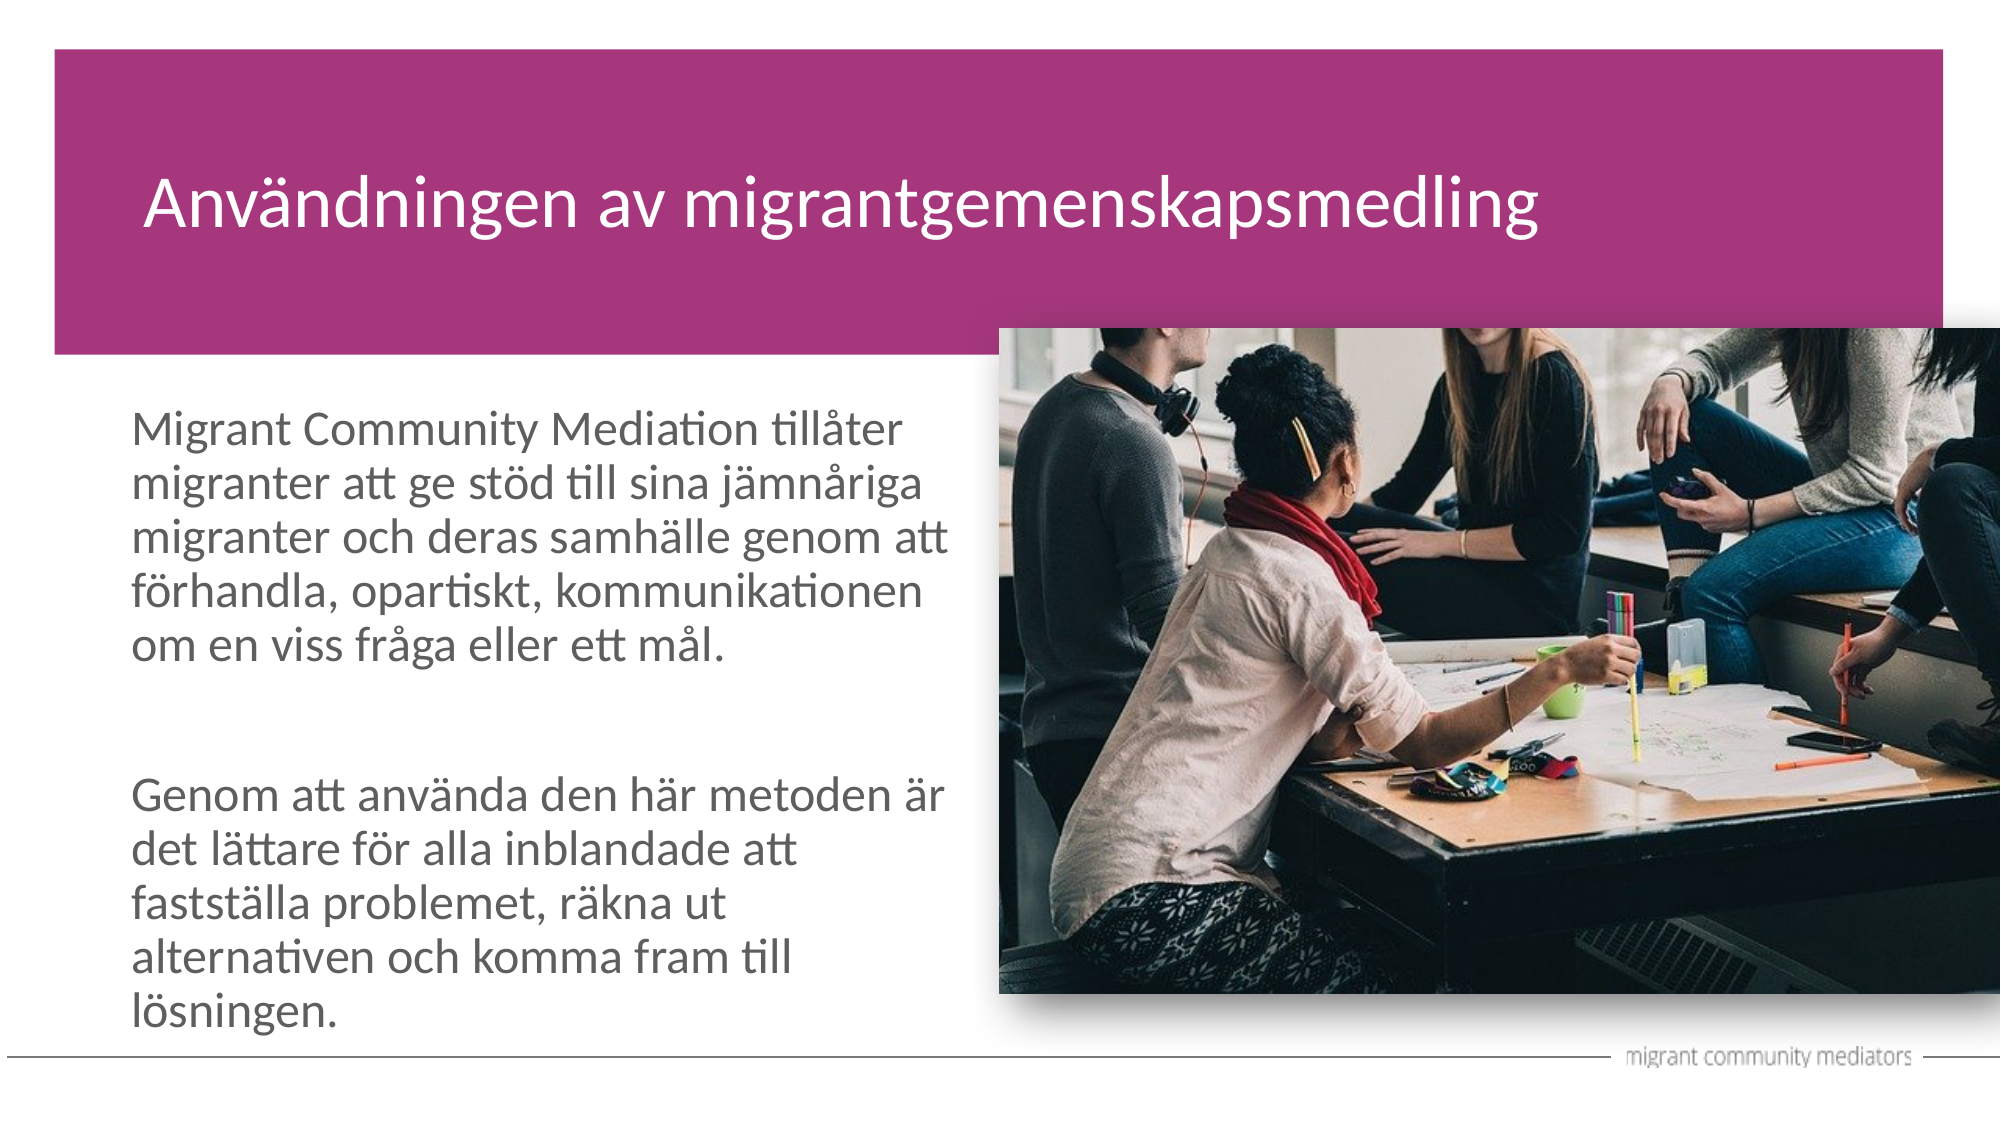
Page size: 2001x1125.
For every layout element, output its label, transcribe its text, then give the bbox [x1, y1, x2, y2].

picture [999, 328, 2000, 994]
list Användningen av migrantgemenskapsmedling [128, 154, 1862, 270]
list Migrant Community Mediation tillåter migranter att ge stöd till sina jämnåriga migranter och deras samhälle genom att förhandla, opartiskt, kommunikationen om en viss fråga eller ett mål. Genom att använda den här metoden är det lättare för alla inblandade att fastställa problemet, räkna ut alternativen och komma fram till lösningen. [116, 394, 969, 928]
